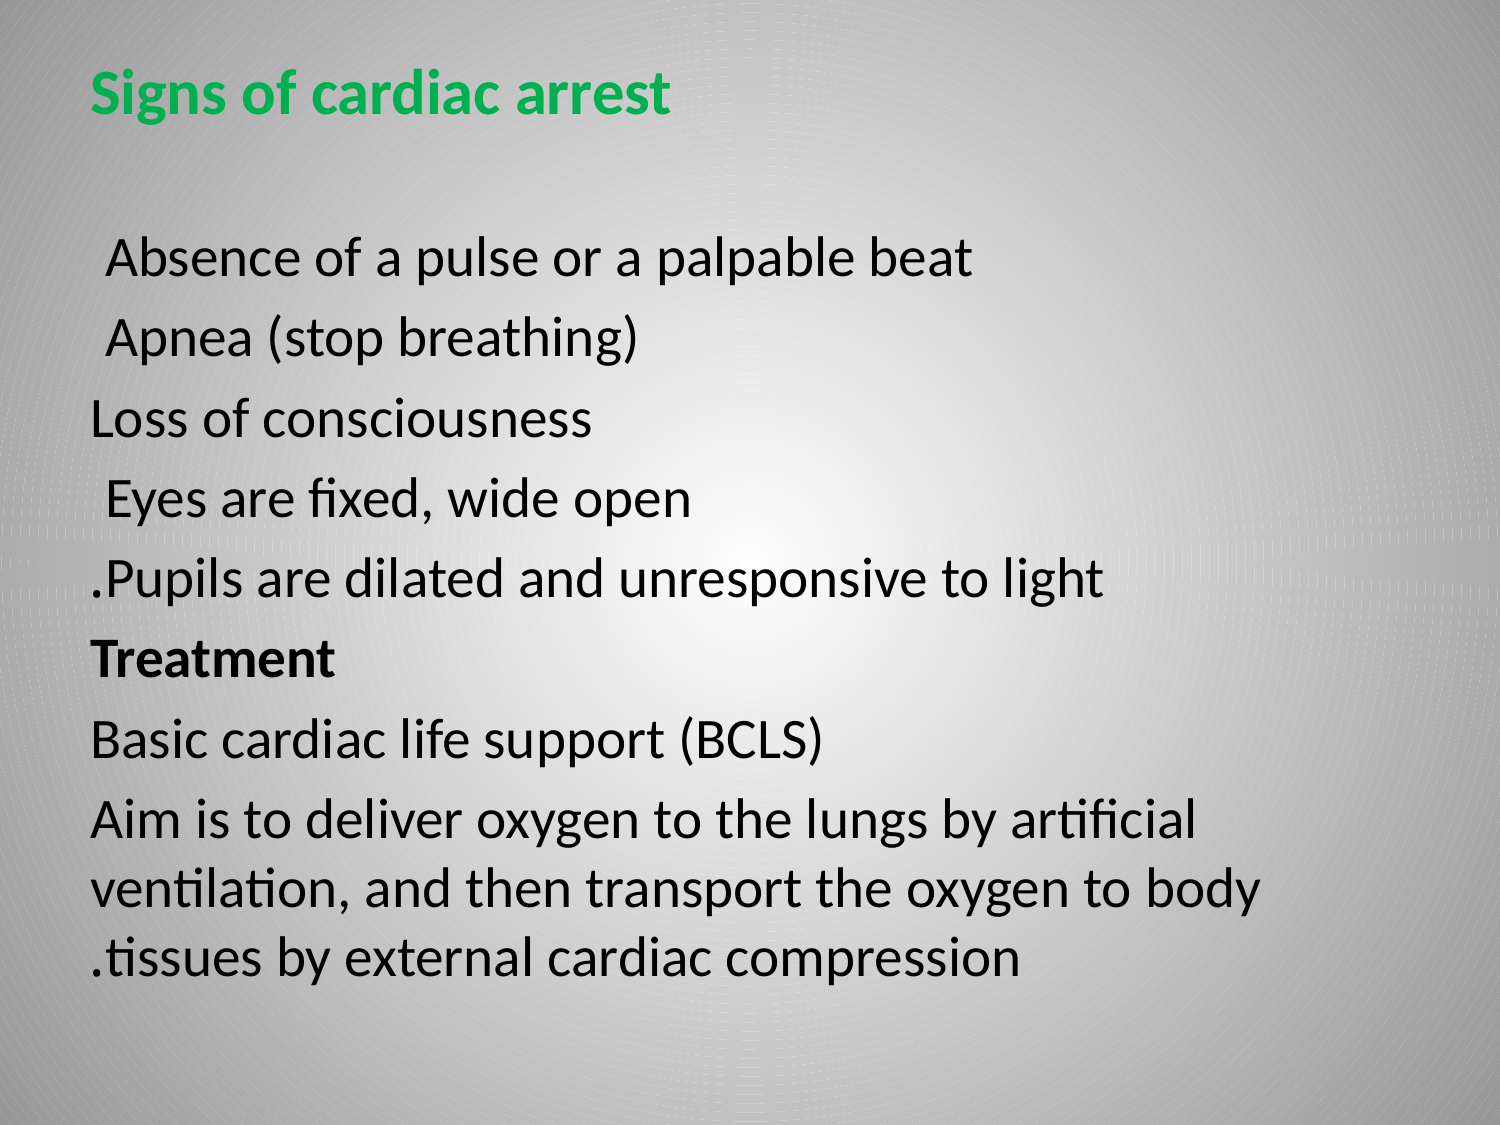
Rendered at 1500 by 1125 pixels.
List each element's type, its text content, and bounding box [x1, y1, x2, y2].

list Signs of cardiac arrest Absence of a pulse or a palpable beat Apnea (stop breathing) Loss of consciousness Eyes are fixed, wide open Pupils are dilated and unresponsive to light. Treatment Basic cardiac life support (BCLS) Aim is to deliver oxygen to the lungs by artificial ventilation, and then transport the oxygen to body tissues by external cardiac compression. [75, 42, 1425, 1005]
